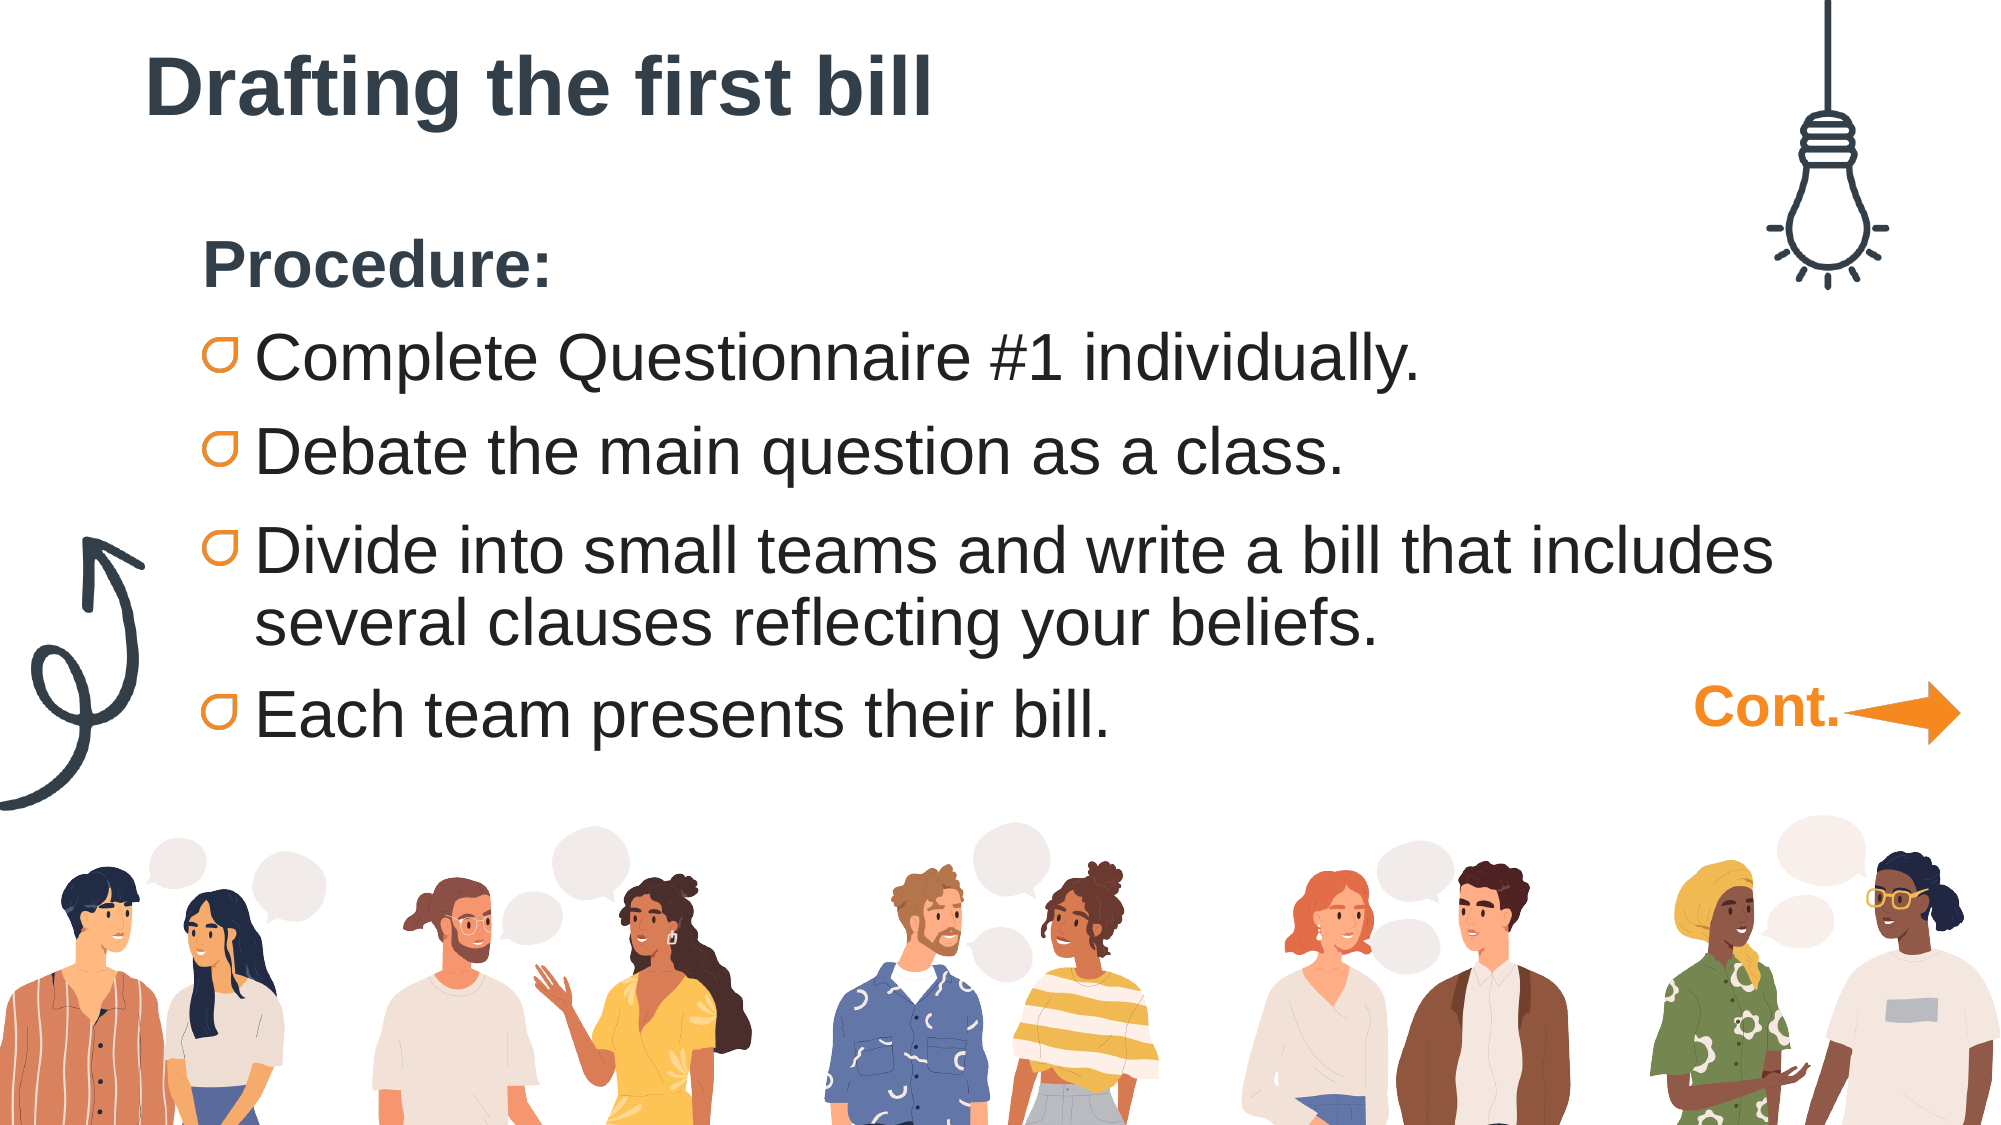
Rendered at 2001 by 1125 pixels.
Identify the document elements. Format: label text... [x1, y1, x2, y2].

text_box Debate the main question as a class. [187, 409, 1932, 508]
picture [202, 431, 238, 467]
text_box Each team presents their bill. [187, 672, 1679, 759]
picture [201, 694, 237, 730]
picture [202, 337, 238, 373]
text_box Divide into small teams and write a bill that includes several clauses reflecting your beliefs. [187, 508, 1932, 658]
text_box Cont. [1678, 668, 1838, 763]
picture [202, 530, 238, 566]
text_box Procedure: Complete Questionnaire #1 individually. [187, 223, 1932, 409]
title Drafting the first bill [144, 43, 1678, 194]
picture [0, 536, 2000, 1125]
picture [1678, 0, 1977, 293]
